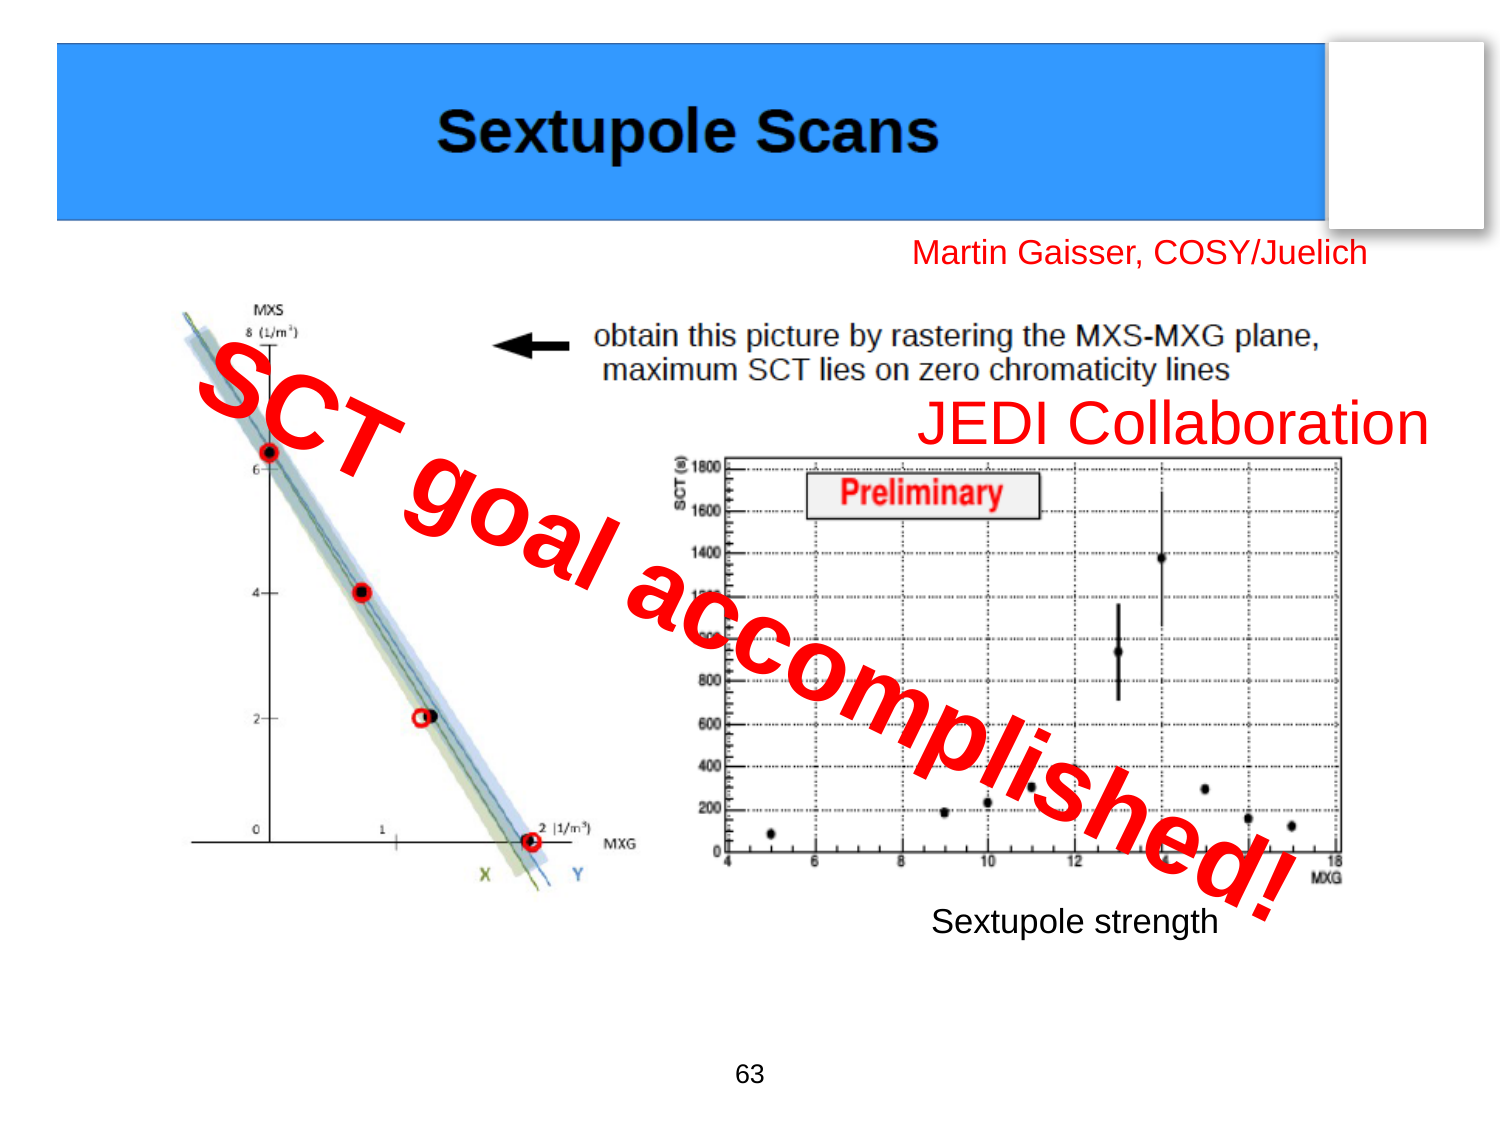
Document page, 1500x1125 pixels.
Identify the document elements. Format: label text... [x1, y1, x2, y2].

slide_number 63 [706, 1042, 794, 1103]
picture [57, 42, 1443, 945]
